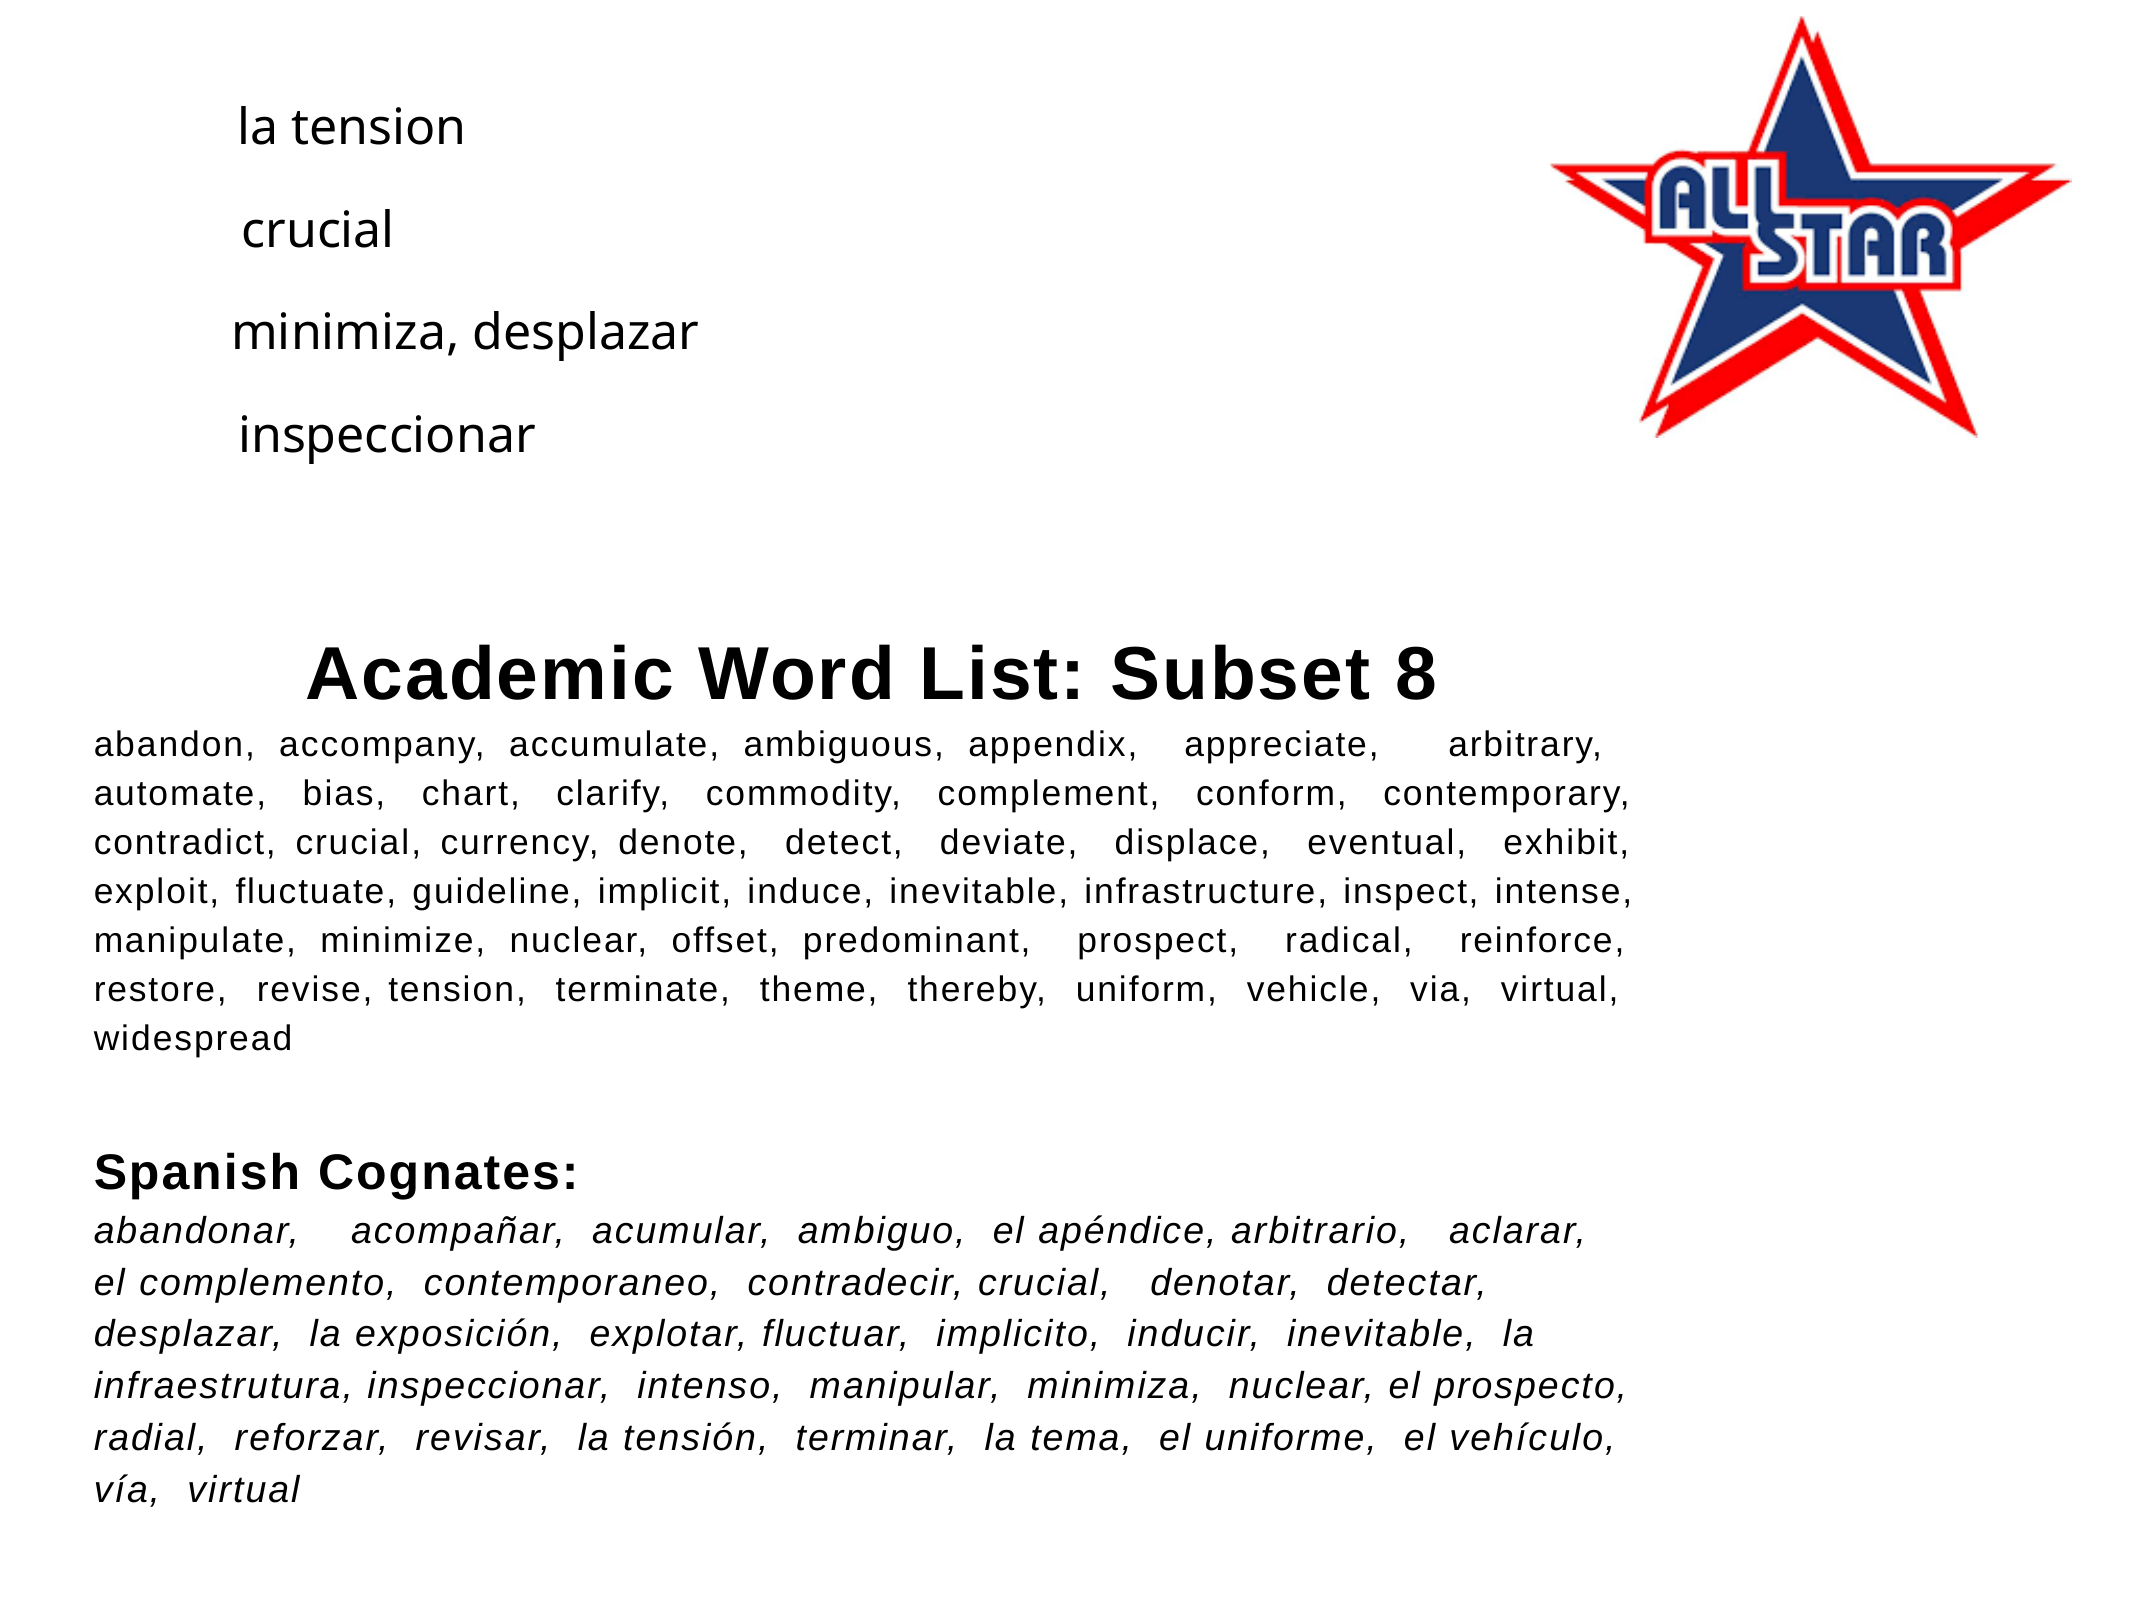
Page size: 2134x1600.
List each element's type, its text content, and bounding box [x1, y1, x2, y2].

text_box Academic Word List: Subset 8 abandon, accompany, accumulate, ambiguous, appendix, appreciate, arbitrary, automate, bias, chart, clarify, commodity, complement, conform, contemporary, contradict, crucial, currency, denote, detect, deviate, displace, eventual, exhibit, exploit, fluctuate, guideline, implicit, induce, inevitable, infrastructure, inspect, intense, manipulate, minimize, nuclear, offset, predominant, prospect, radical, reinforce, restore, revise, tension, terminate, theme, thereby, uniform, vehicle, via, virtual, widespread Spanish Cognates: abandonar, acompañar, acumular, ambiguo, el apéndice, arbitrario, aclarar, el complemento, contemporaneo, contradecir, crucial, denotar, detectar, desplazar, la exposición, explotar, fluctuar, implicito, inducir, inevitable, la infraestrutura, inspeccionar, intenso, manipular, minimiza, nuclear, el prospecto, radial, reforzar, revisar, la tensión, terminar, la tema, el uniforme, el vehículo, vía, virtual [85, 602, 1660, 1518]
text_box la tension [228, 86, 476, 164]
text_box inspeccionar [229, 394, 545, 471]
text_box crucial [232, 189, 404, 266]
picture [1550, 16, 2072, 438]
text_box minimiza, desplazar [222, 291, 709, 369]
